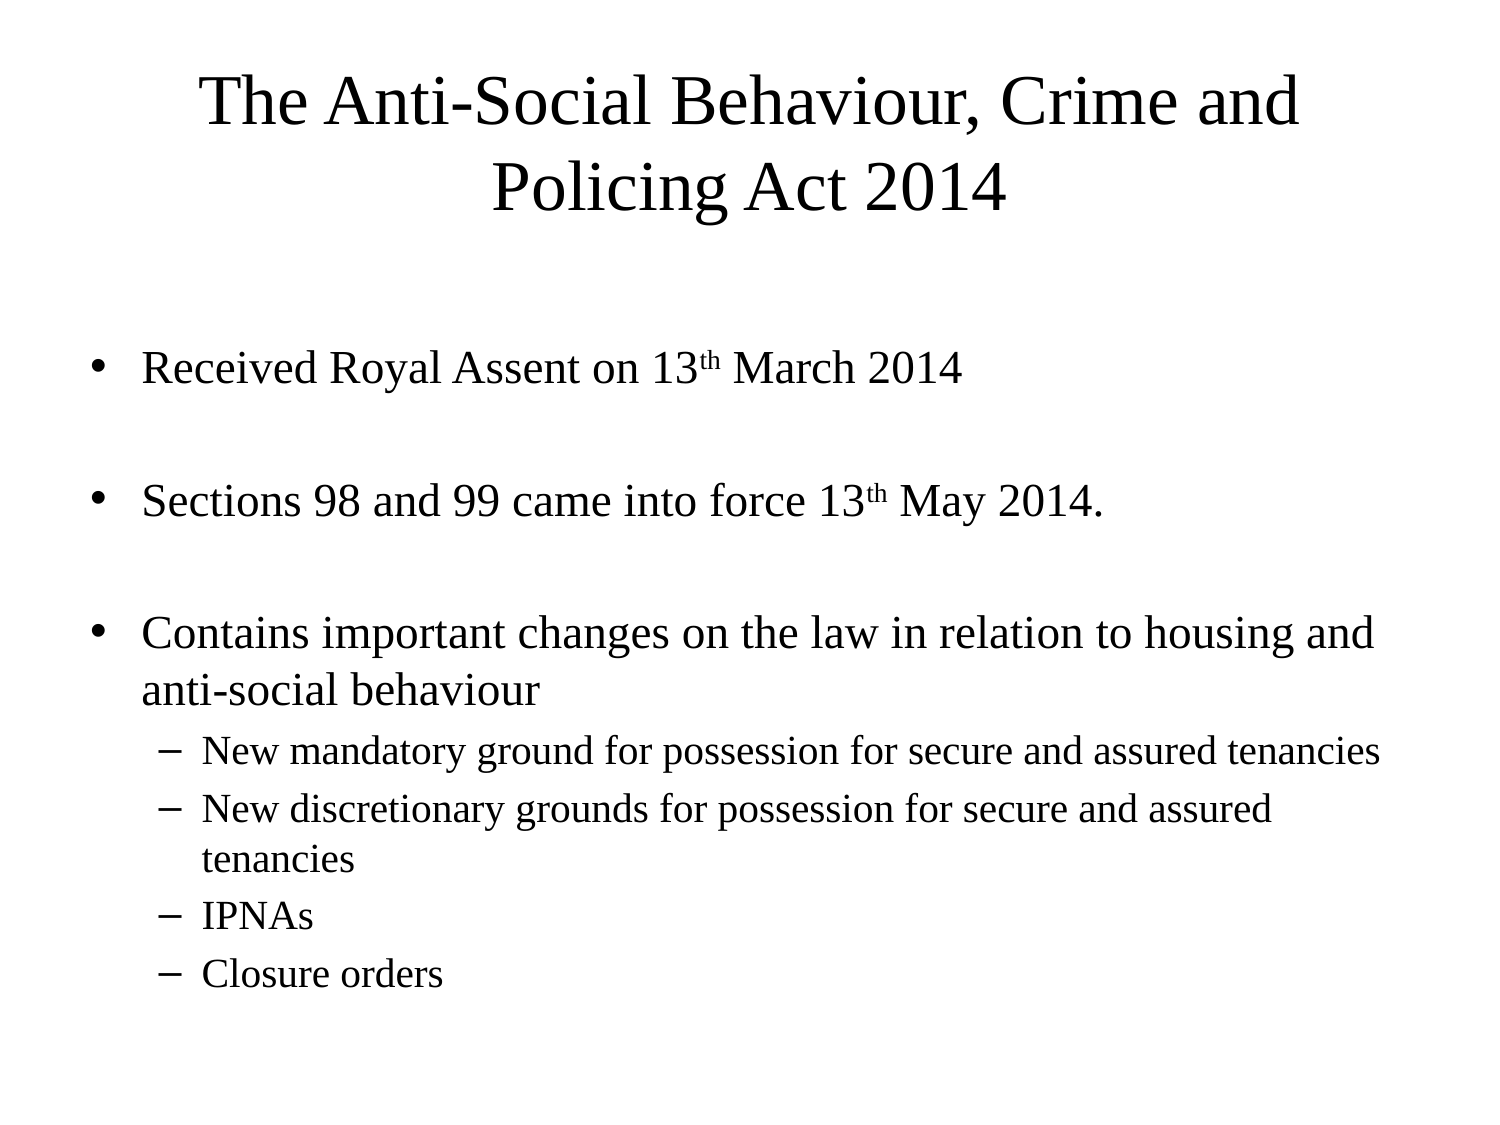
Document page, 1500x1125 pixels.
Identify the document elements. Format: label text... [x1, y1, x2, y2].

title The Anti-Social Behaviour, Crime and Policing Act 2014 [74, 44, 1426, 233]
list Received Royal Assent on 13th March 2014 Sections 98 and 99 came into force 13th May 2014. Contains important changes on the law in relation to housing and anti-social behaviour New mandatory ground for possession for secure and assured tenancies New discretionary grounds for possession for secure and assured tenancies IPNAs Closure orders [74, 262, 1426, 1006]
